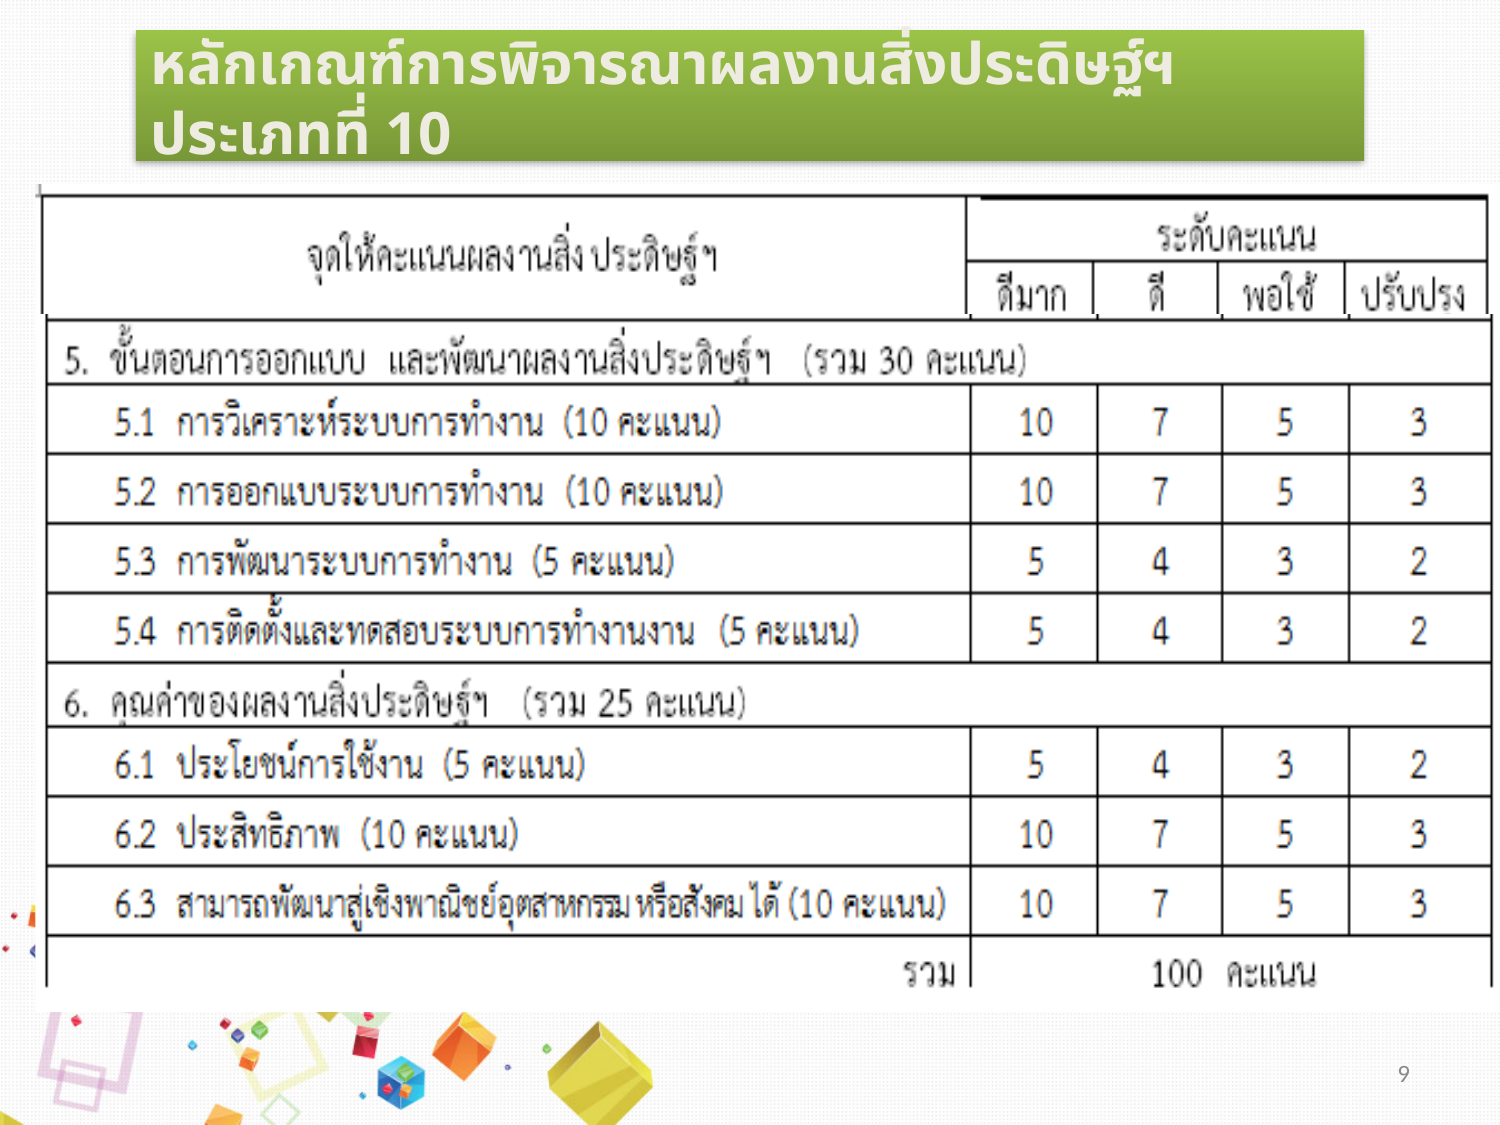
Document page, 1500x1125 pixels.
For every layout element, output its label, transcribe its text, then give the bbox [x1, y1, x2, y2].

slide_number 9 [1074, 1042, 1425, 1103]
picture [0, 0, 1500, 1125]
title หลักเกณฑ์การพิจารณาผลงานสิ่งประดิษฐ์ฯ ประเภทที่ 10 [135, 30, 1365, 161]
